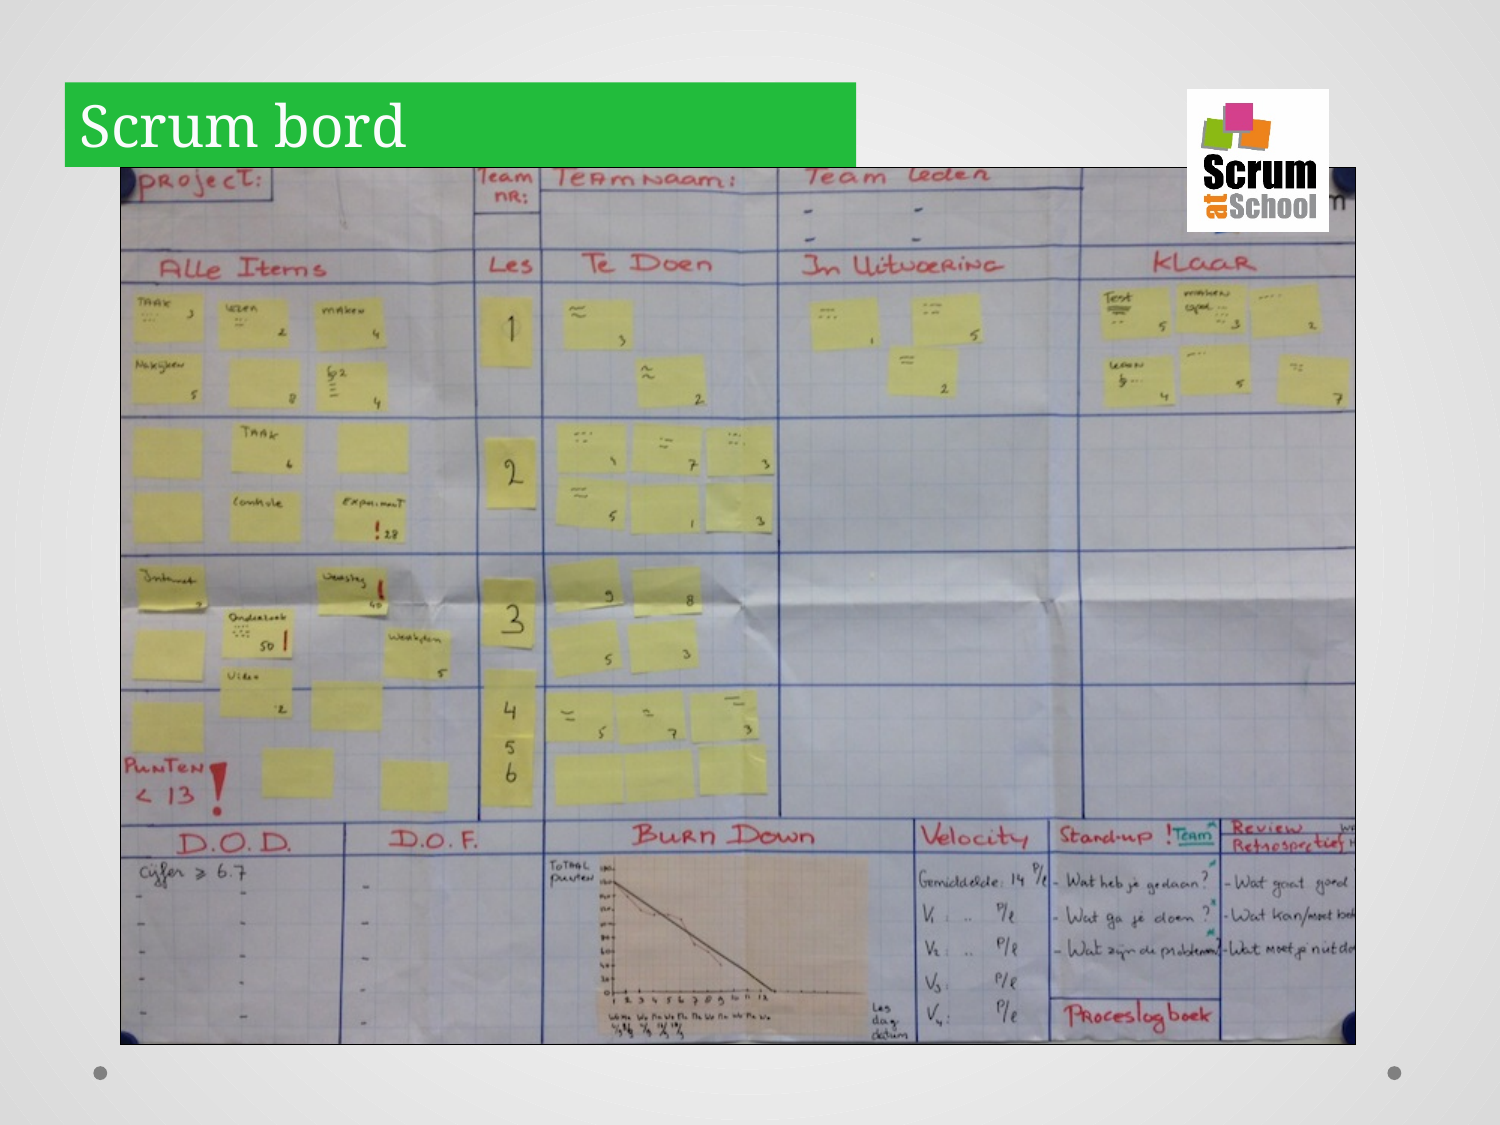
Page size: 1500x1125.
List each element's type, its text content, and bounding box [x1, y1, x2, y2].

text_box Scrum bord [64, 82, 857, 167]
picture [120, 89, 1357, 1045]
